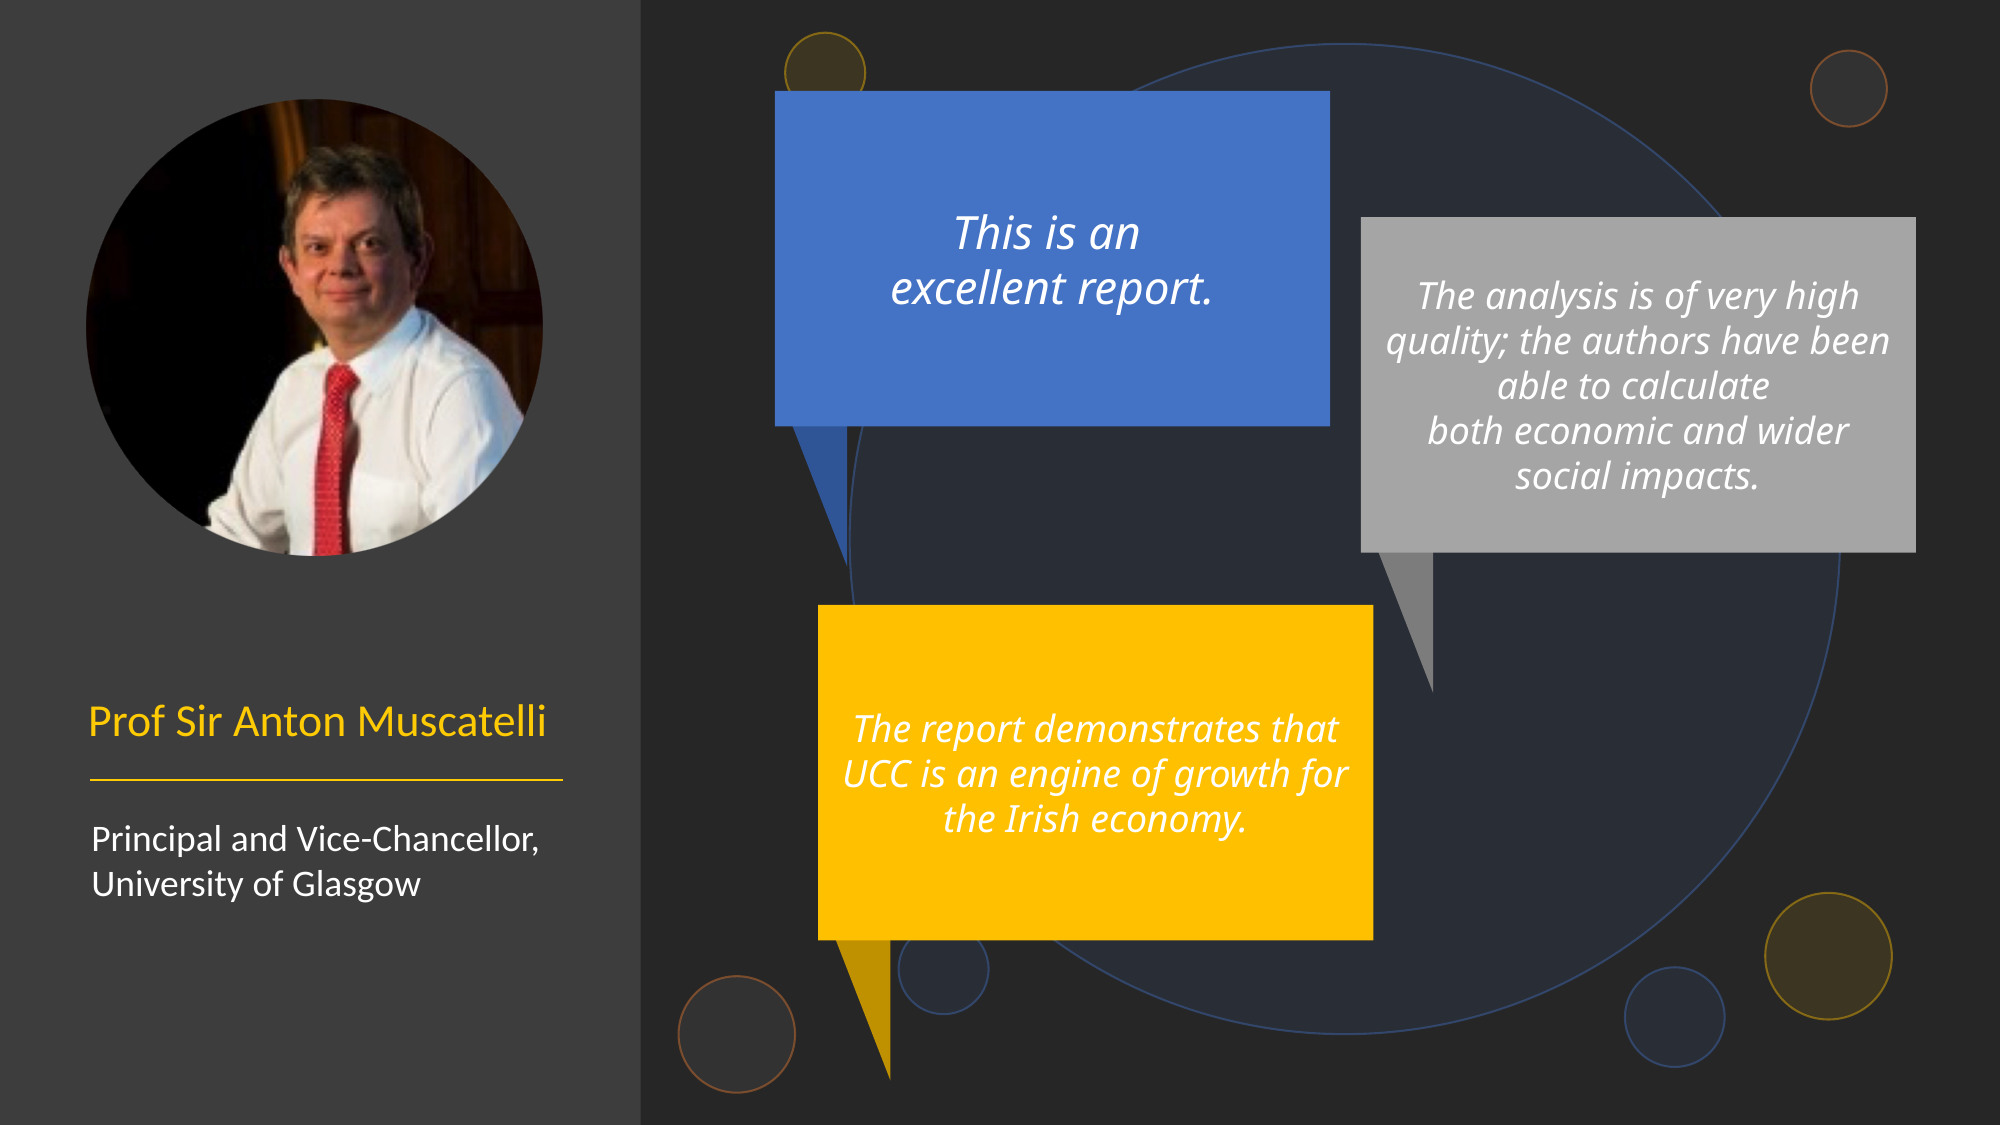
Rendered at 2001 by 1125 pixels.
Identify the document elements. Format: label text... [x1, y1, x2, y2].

text_box [1809, 49, 1888, 128]
text_box [677, 975, 797, 1094]
text_box [0, 0, 642, 1125]
text_box Principal and Vice-Chancellor, University of Glasgow [76, 806, 582, 912]
text_box [1623, 966, 1726, 1068]
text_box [1360, 217, 1917, 693]
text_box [774, 90, 1331, 567]
text_box [849, 42, 1723, 604]
text_box [1374, 693, 1817, 1035]
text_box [818, 604, 1374, 1081]
picture [77, 89, 554, 568]
text_box Prof Sir Anton Muscatelli [73, 683, 581, 753]
text_box [784, 31, 867, 90]
text_box [1764, 891, 1893, 1021]
